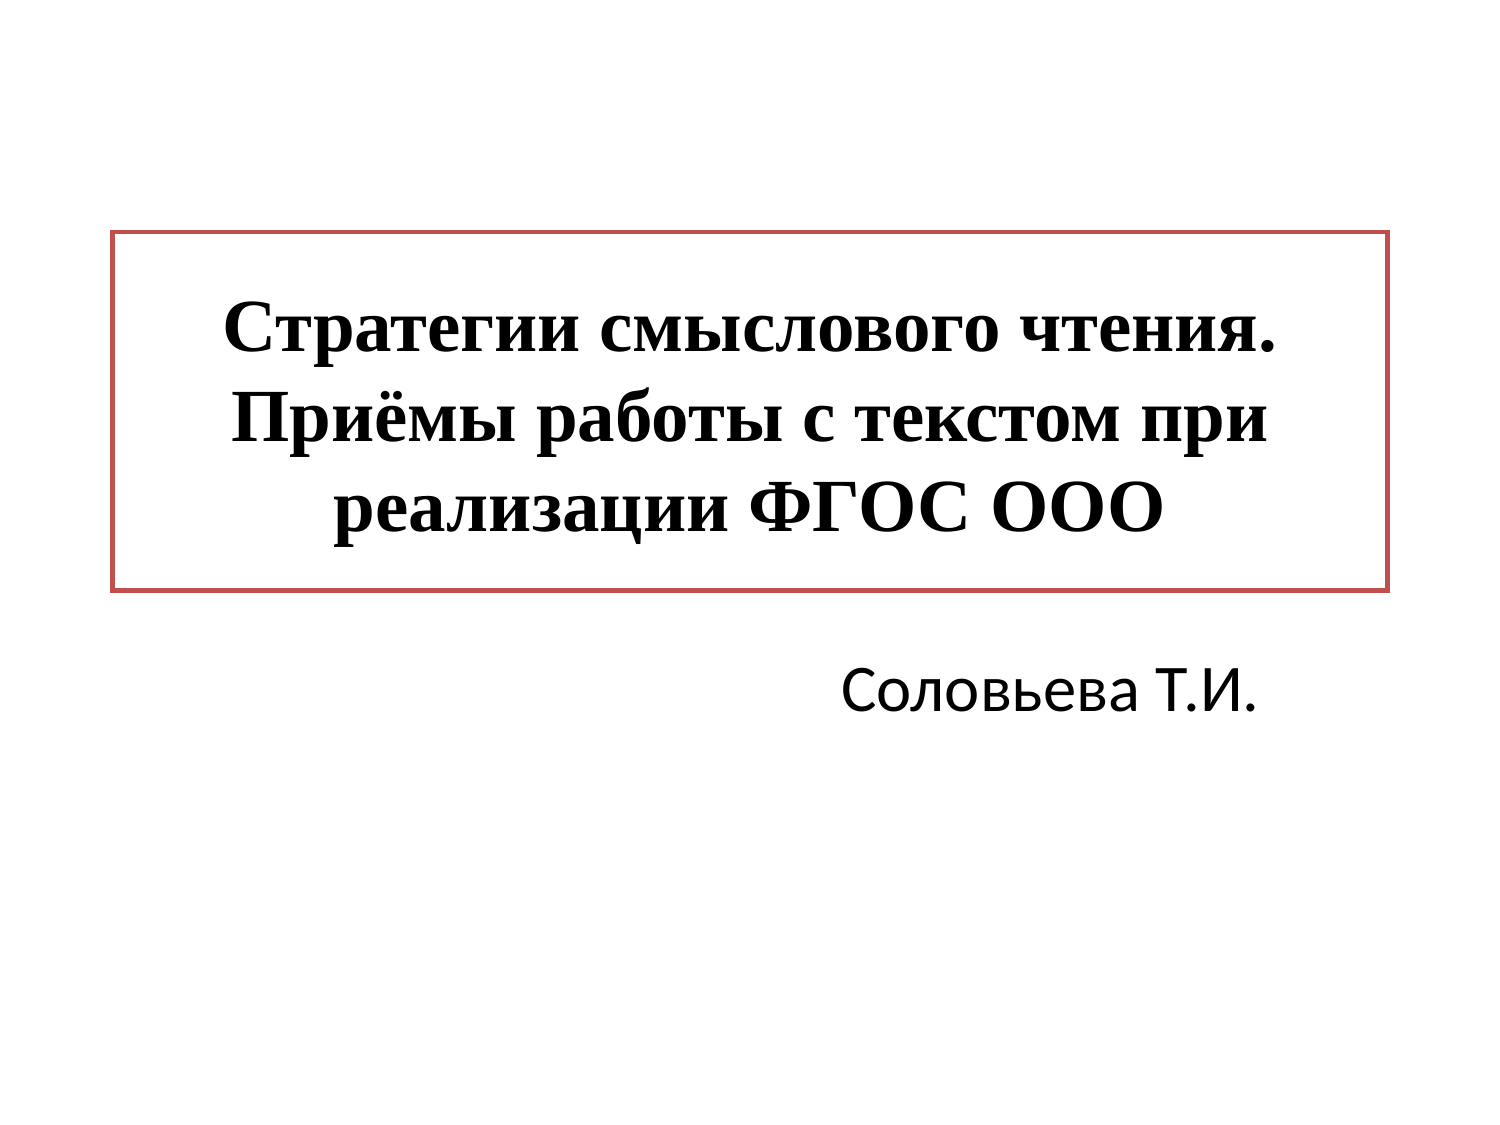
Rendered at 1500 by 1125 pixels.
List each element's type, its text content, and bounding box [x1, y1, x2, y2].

title Стратегии смыслового чтения. Приёмы работы с текстом при реализации ФГОС ООО [110, 230, 1390, 593]
subtitle Соловьева Т.И. [224, 637, 1276, 926]
